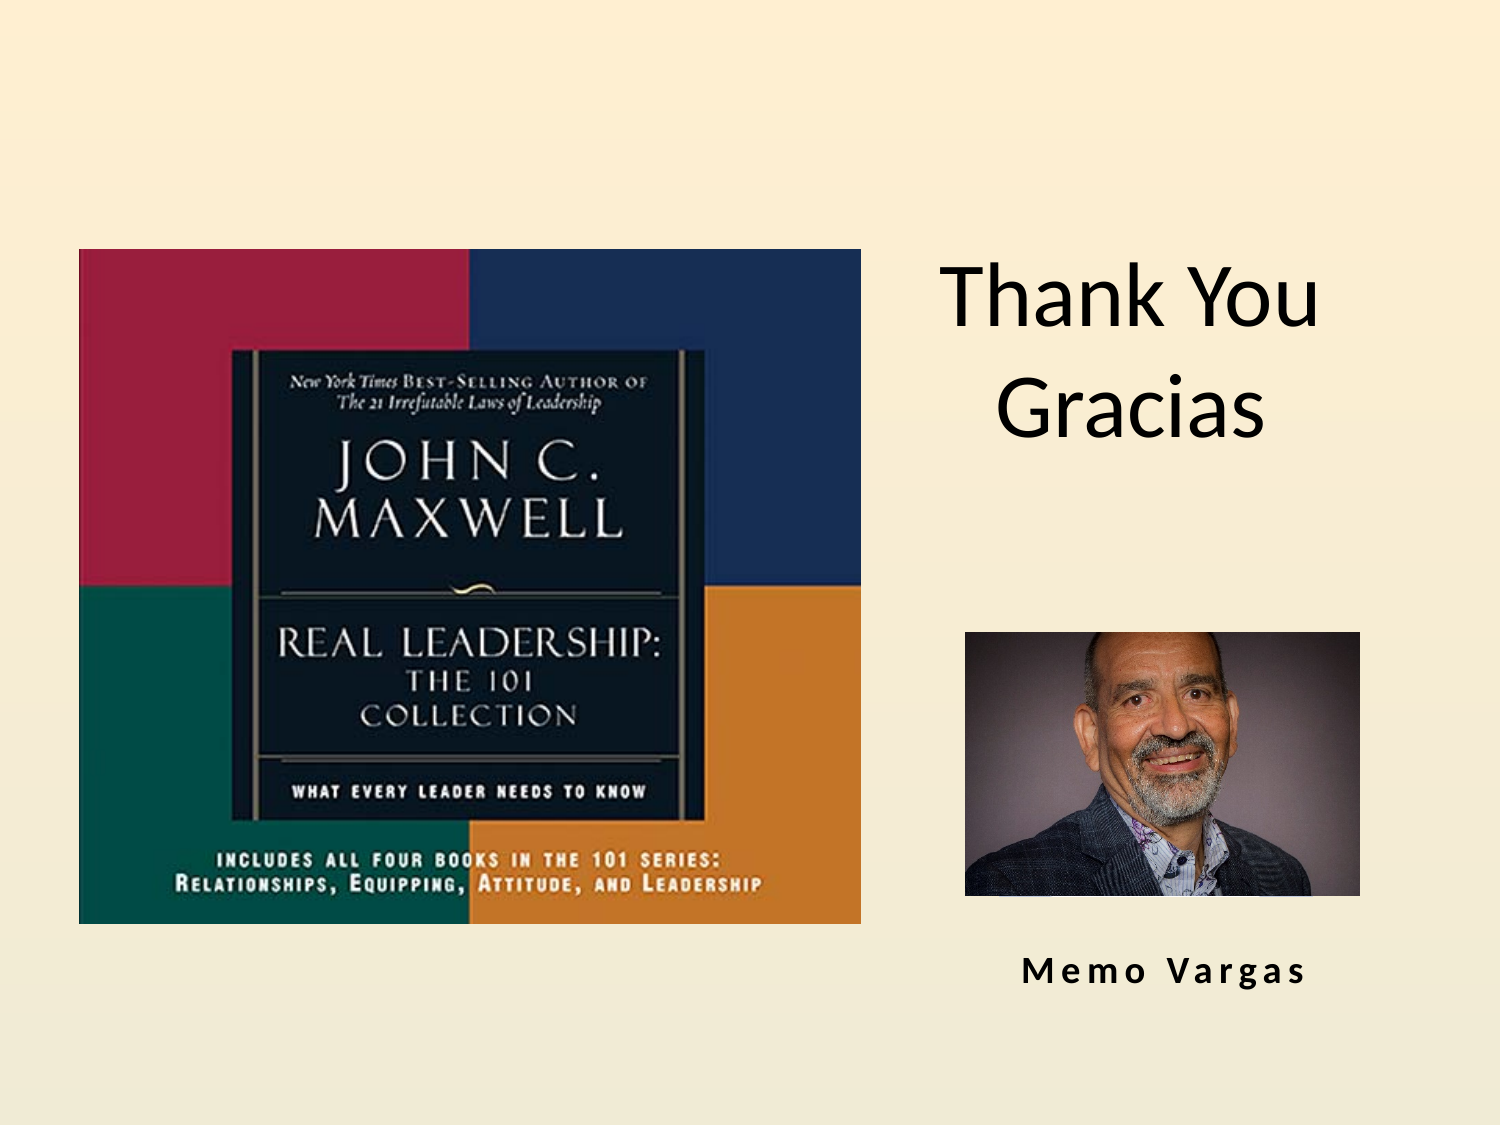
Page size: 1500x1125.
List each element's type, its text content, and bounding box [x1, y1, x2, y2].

picture [965, 632, 1360, 898]
text_box Memo Vargas [999, 937, 1325, 1000]
picture [79, 249, 862, 924]
text_box Thank You Gracias [849, 99, 1413, 591]
